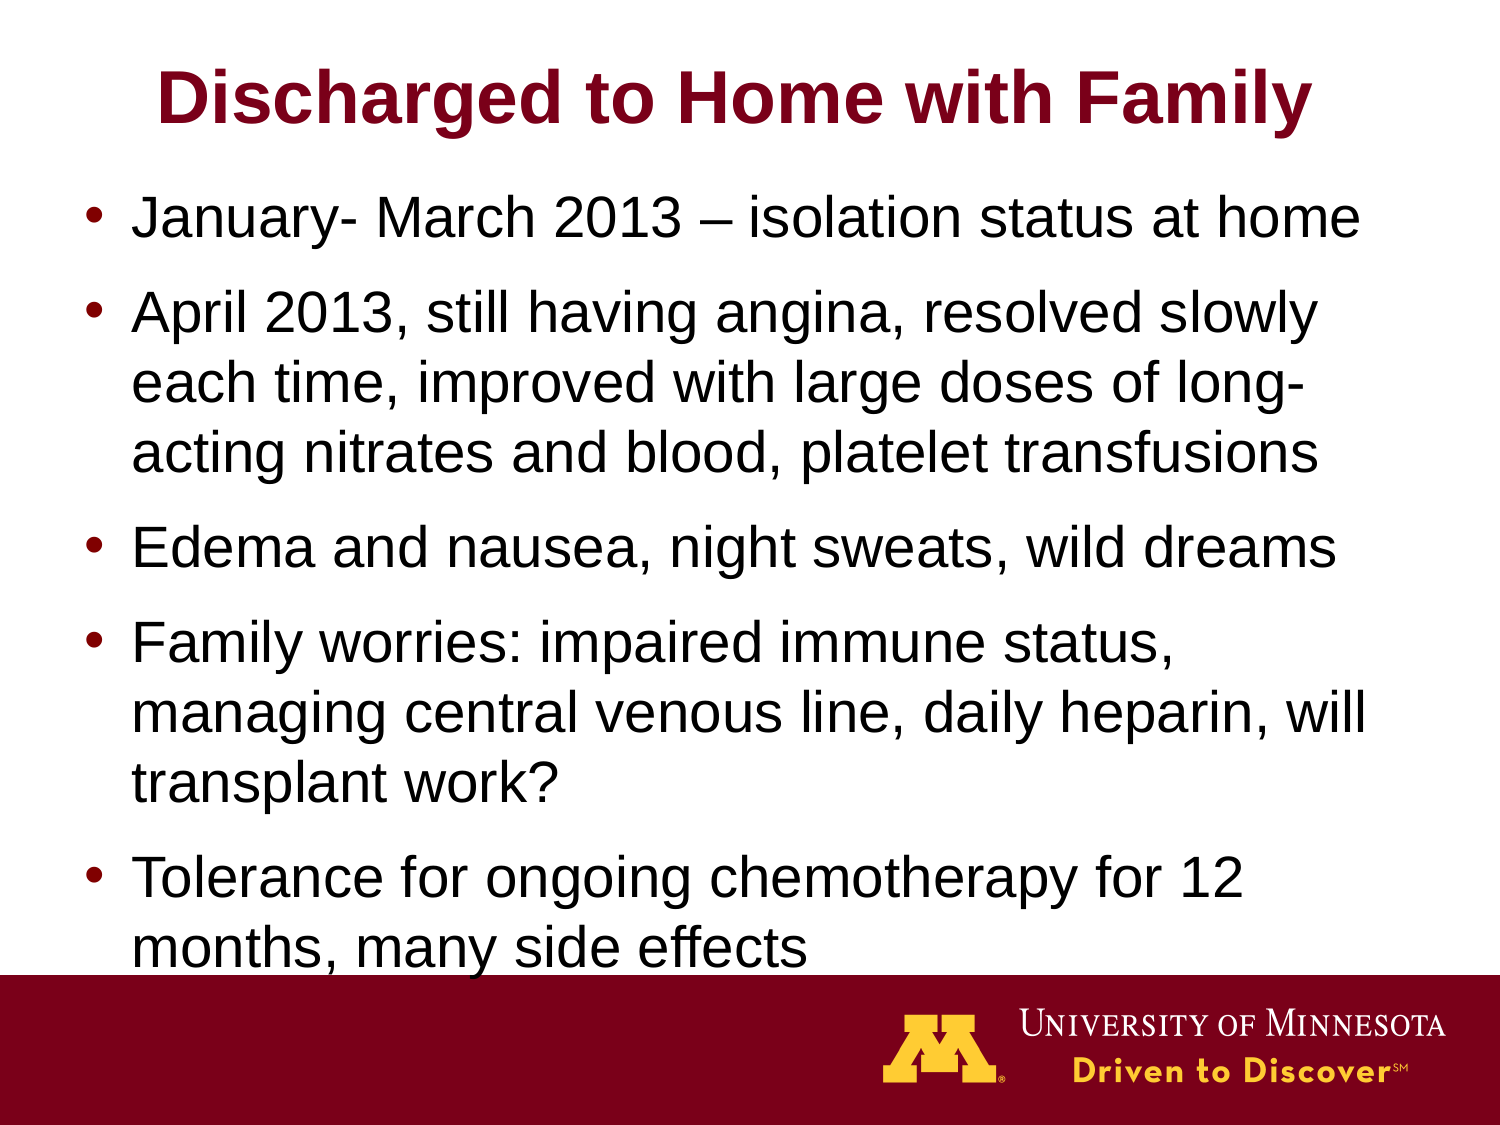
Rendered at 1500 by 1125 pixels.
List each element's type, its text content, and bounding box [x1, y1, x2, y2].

picture [0, 975, 1500, 1125]
list January- March 2013 – isolation status at home April 2013, still having angina, resolved slowly each time, improved with large doses of long-acting nitrates and blood, platelet transfusions Edema and nausea, night sweats, wild dreams Family worries: impaired immune status, managing central venous line, daily heparin, will transplant work? Tolerance for ongoing chemotherapy for 12 months, many side effects [69, 172, 1437, 822]
title Discharged to Home with Family [97, 0, 1373, 172]
